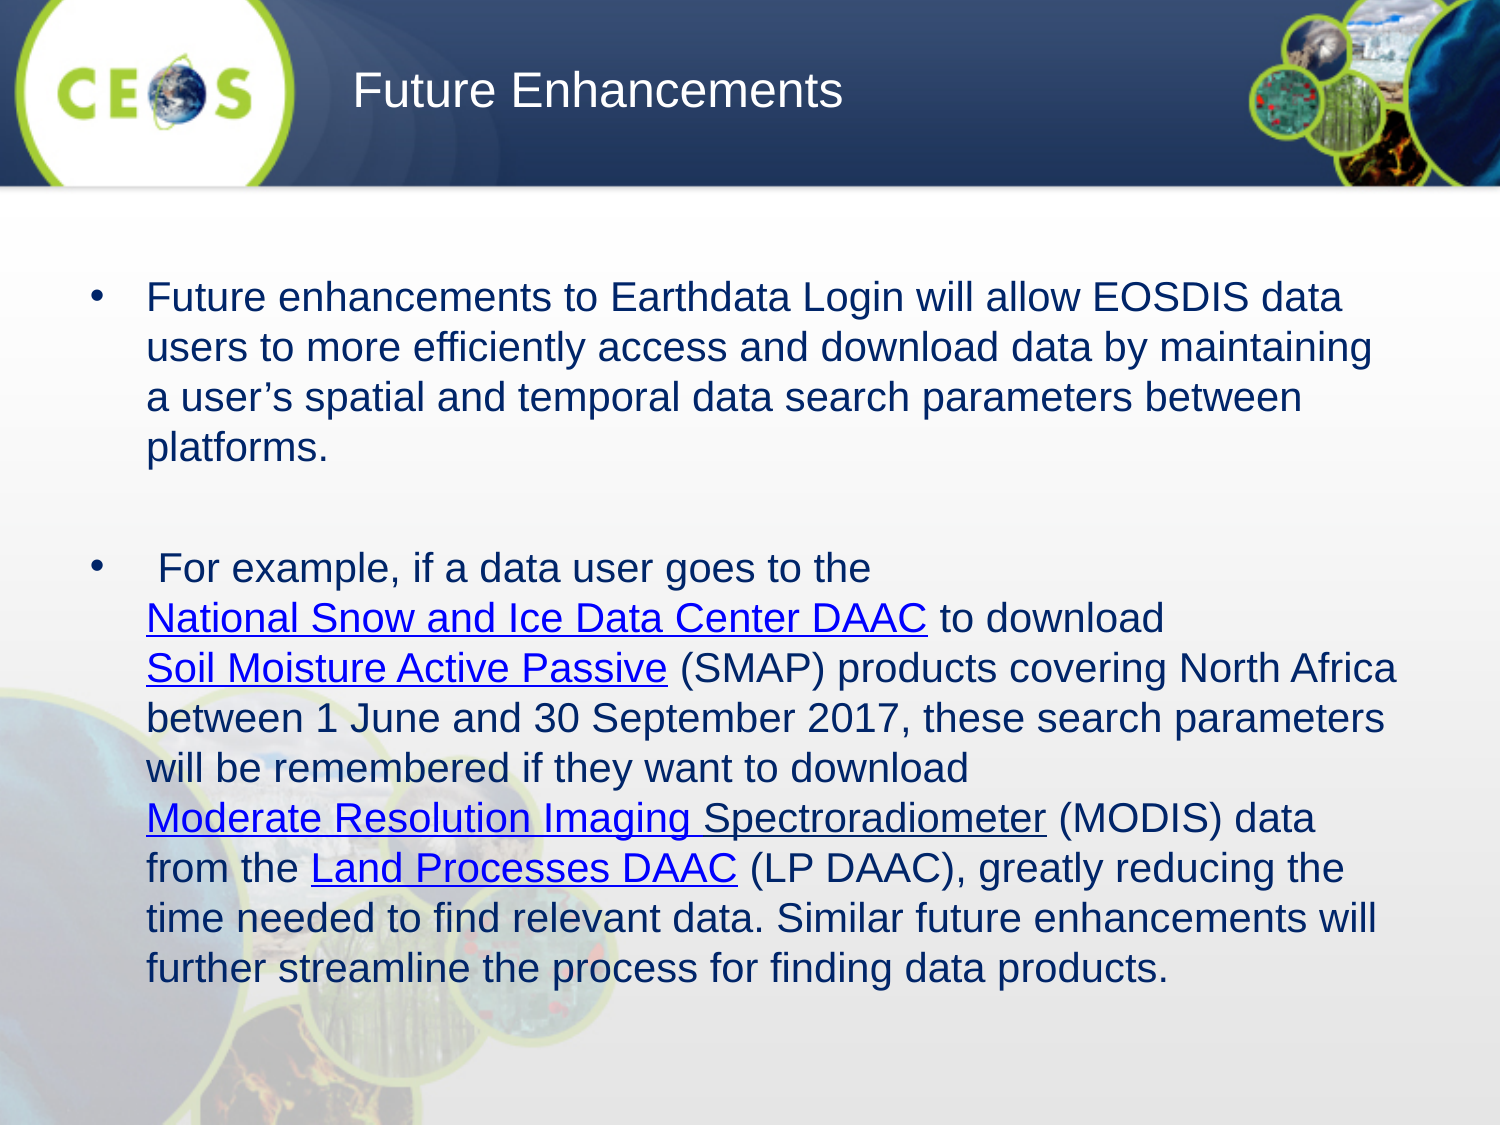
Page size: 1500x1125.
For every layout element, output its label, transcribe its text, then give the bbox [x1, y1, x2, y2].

picture [0, 0, 1500, 1125]
list Future enhancements to Earthdata Login will allow EOSDIS data users to more efficiently access and download data by maintaining a user’s spatial and temporal data search parameters between platforms. For example, if a data user goes to the National Snow and Ice Data Center DAAC to download Soil Moisture Active Passive (SMAP) products covering North Africa between 1 June and 30 September 2017, these search parameters will be remembered if they want to download Moderate Resolution Imaging Spectroradiometer (MODIS) data from the Land Processes DAAC (LP DAAC), greatly reducing the time needed to find relevant data. Similar future enhancements will further streamline the process for finding data products. [75, 262, 1413, 1038]
list Future Enhancements [337, 50, 1150, 138]
